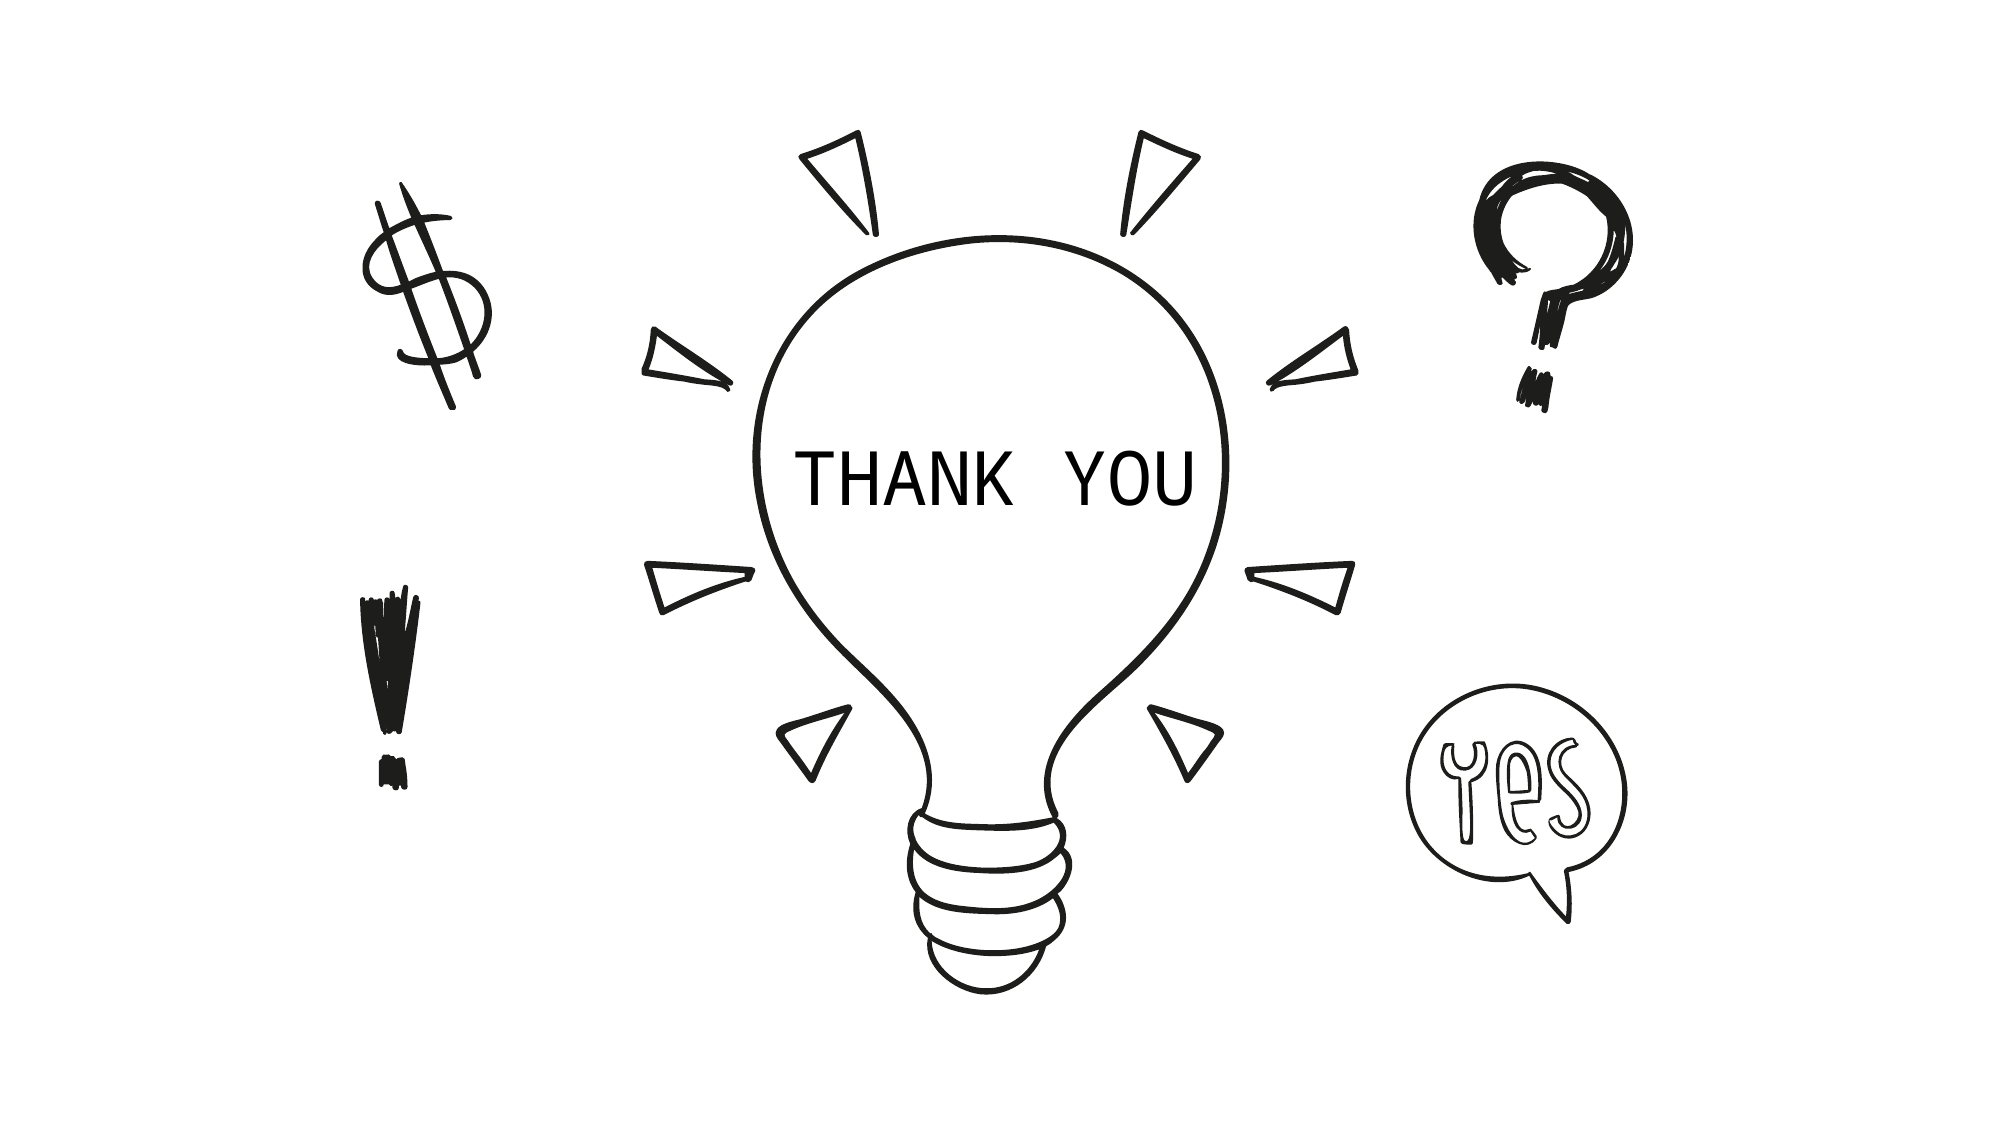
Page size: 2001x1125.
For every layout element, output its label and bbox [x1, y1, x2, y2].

picture [360, 584, 421, 791]
picture [1454, 160, 1618, 404]
picture [641, 129, 1359, 996]
picture [362, 182, 492, 410]
picture [1405, 683, 1628, 924]
